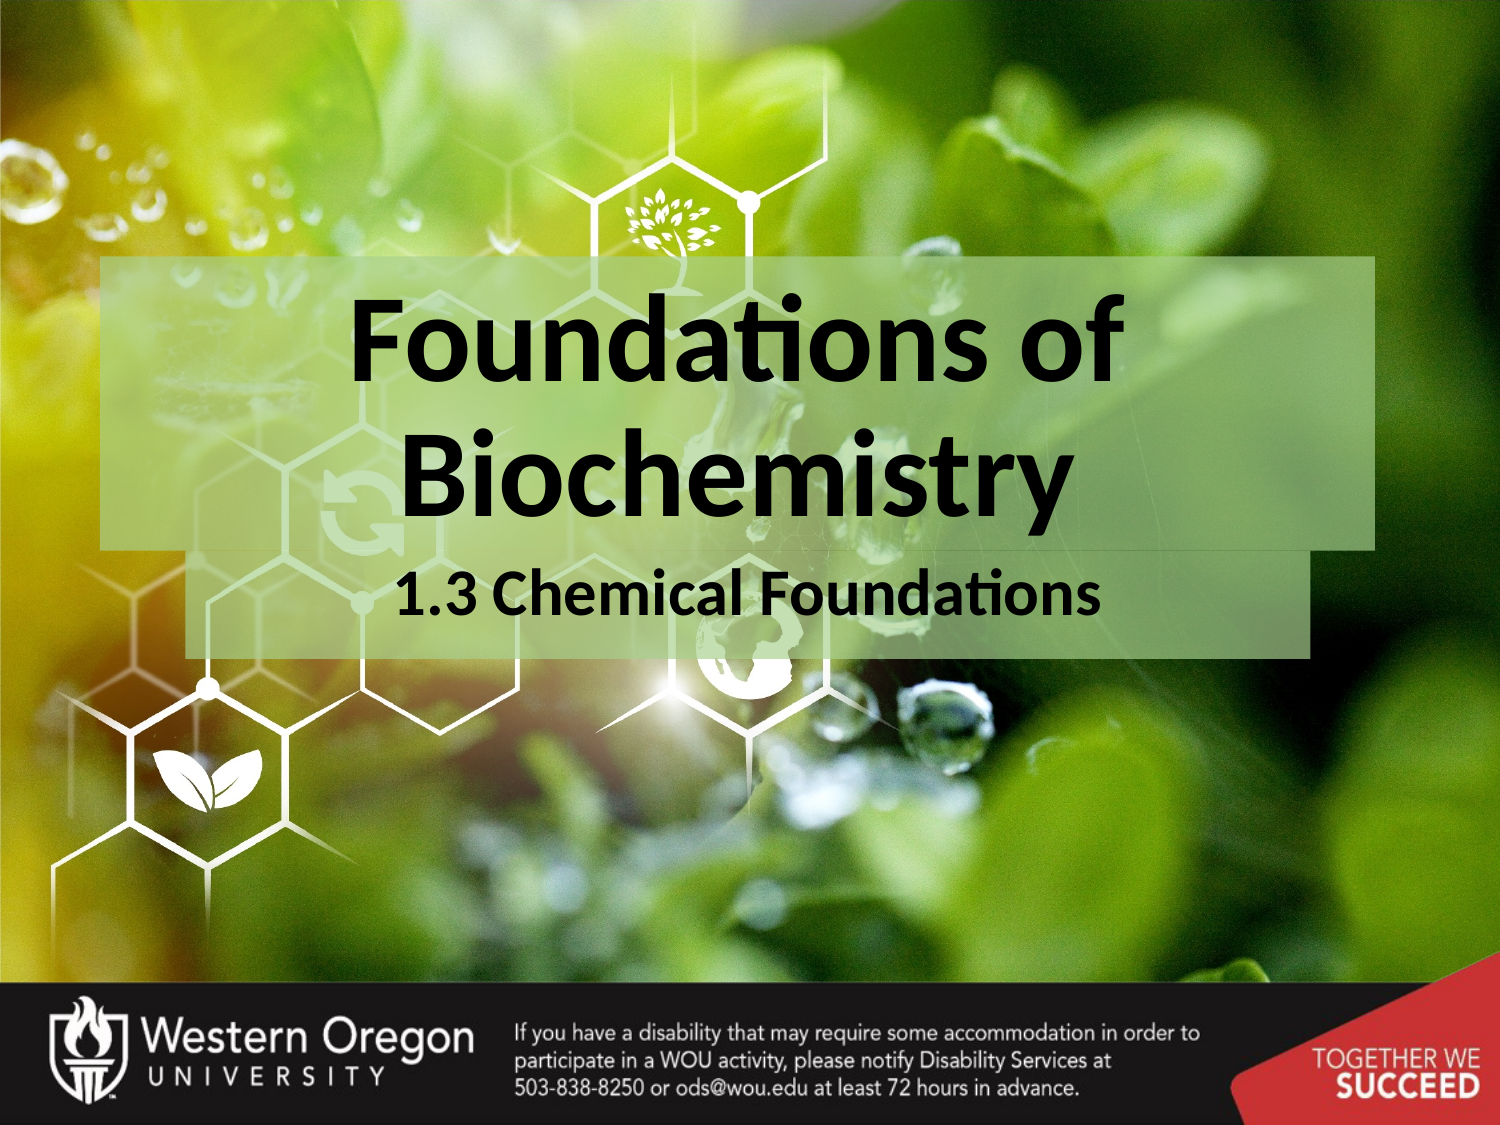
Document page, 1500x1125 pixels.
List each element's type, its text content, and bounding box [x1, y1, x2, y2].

picture [0, 0, 1500, 1125]
subtitle 1.3 Chemical Foundations [185, 550, 1311, 659]
title Foundations of Biochemistry [99, 256, 1375, 551]
